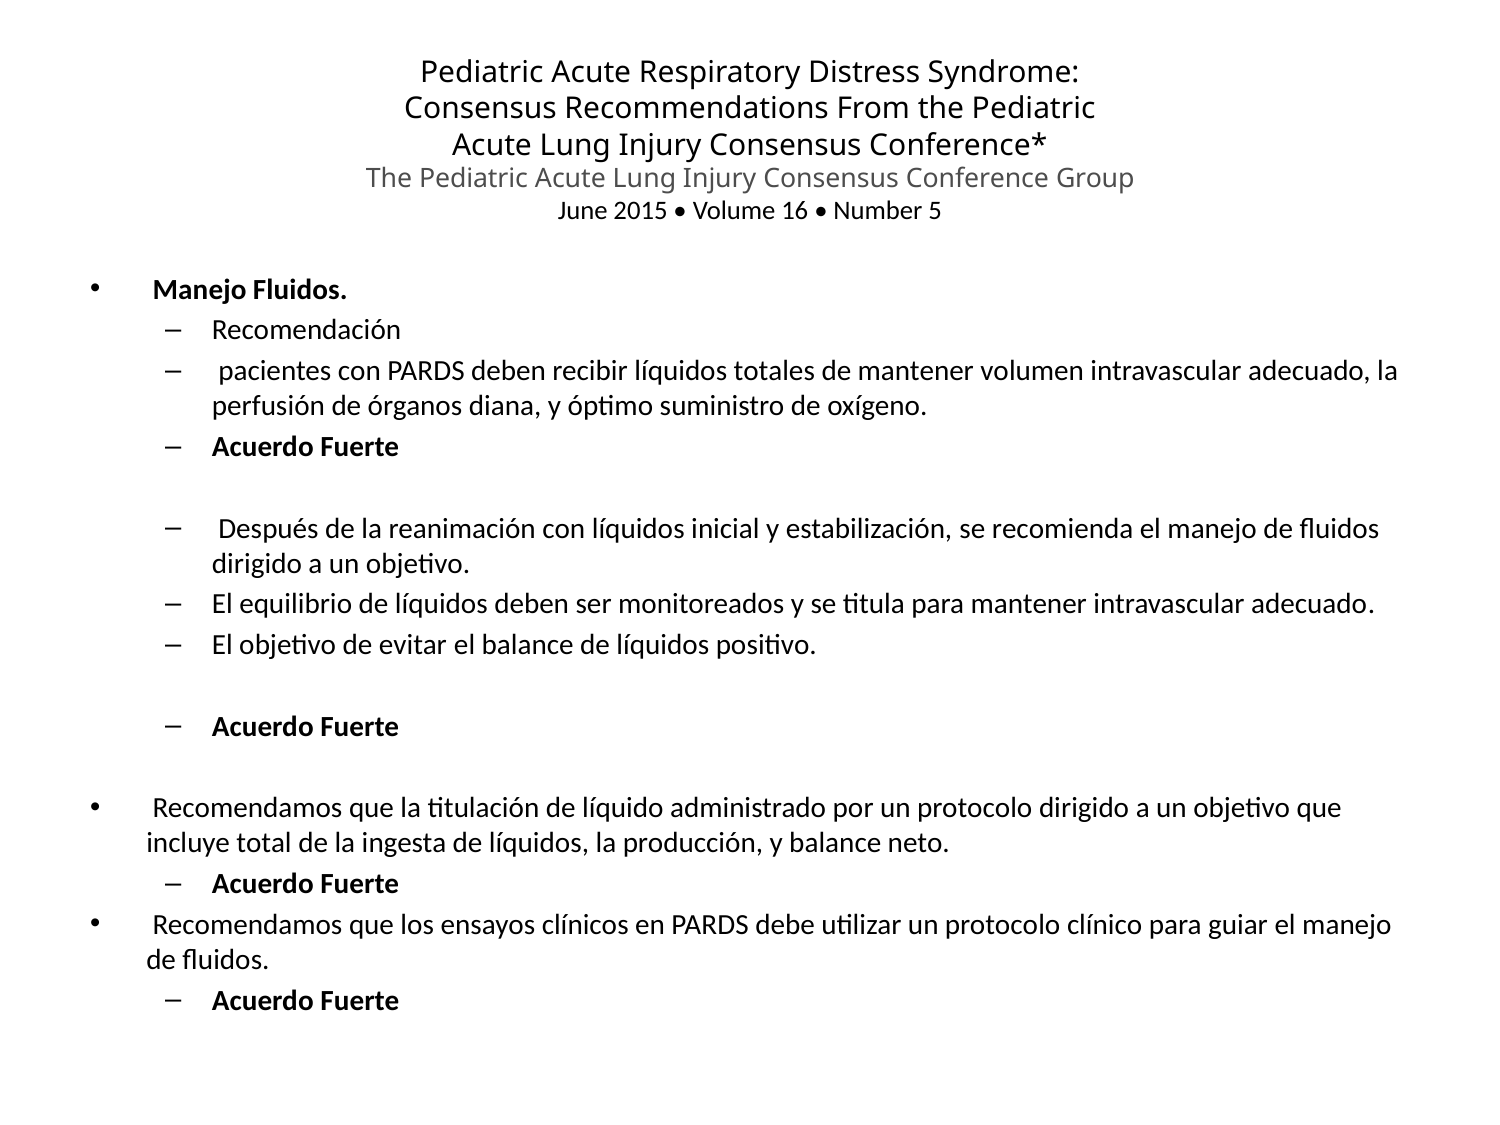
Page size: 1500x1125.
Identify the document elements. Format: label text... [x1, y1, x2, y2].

title Pediatric Acute Respiratory Distress Syndrome: Consensus Recommendations From the Pediatric Acute Lung Injury Consensus Conference* The Pediatric Acute Lung Injury Consensus Conference Group June 2015 • Volume 16 • Number 5 [75, 45, 1425, 233]
list Manejo Fluidos. Recomendación pacientes con PARDS deben recibir líquidos totales de mantener volumen intravascular adecuado, la perfusión de órganos diana, y óptimo suministro de oxígeno. Acuerdo Fuerte Después de la reanimación con líquidos inicial y estabilización, se recomienda el manejo de fluidos dirigido a un objetivo. El equilibrio de líquidos deben ser monitoreados y se titula para mantener intravascular adecuado. El objetivo de evitar el balance de líquidos positivo. Acuerdo Fuerte Recomendamos que la titulación de líquido administrado por un protocolo dirigido a un objetivo que incluye total de la ingesta de líquidos, la producción, y balance neto. Acuerdo Fuerte Recomendamos que los ensayos clínicos en PARDS debe utilizar un protocolo clínico para guiar el manejo de fluidos. Acuerdo Fuerte [75, 262, 1436, 1068]
